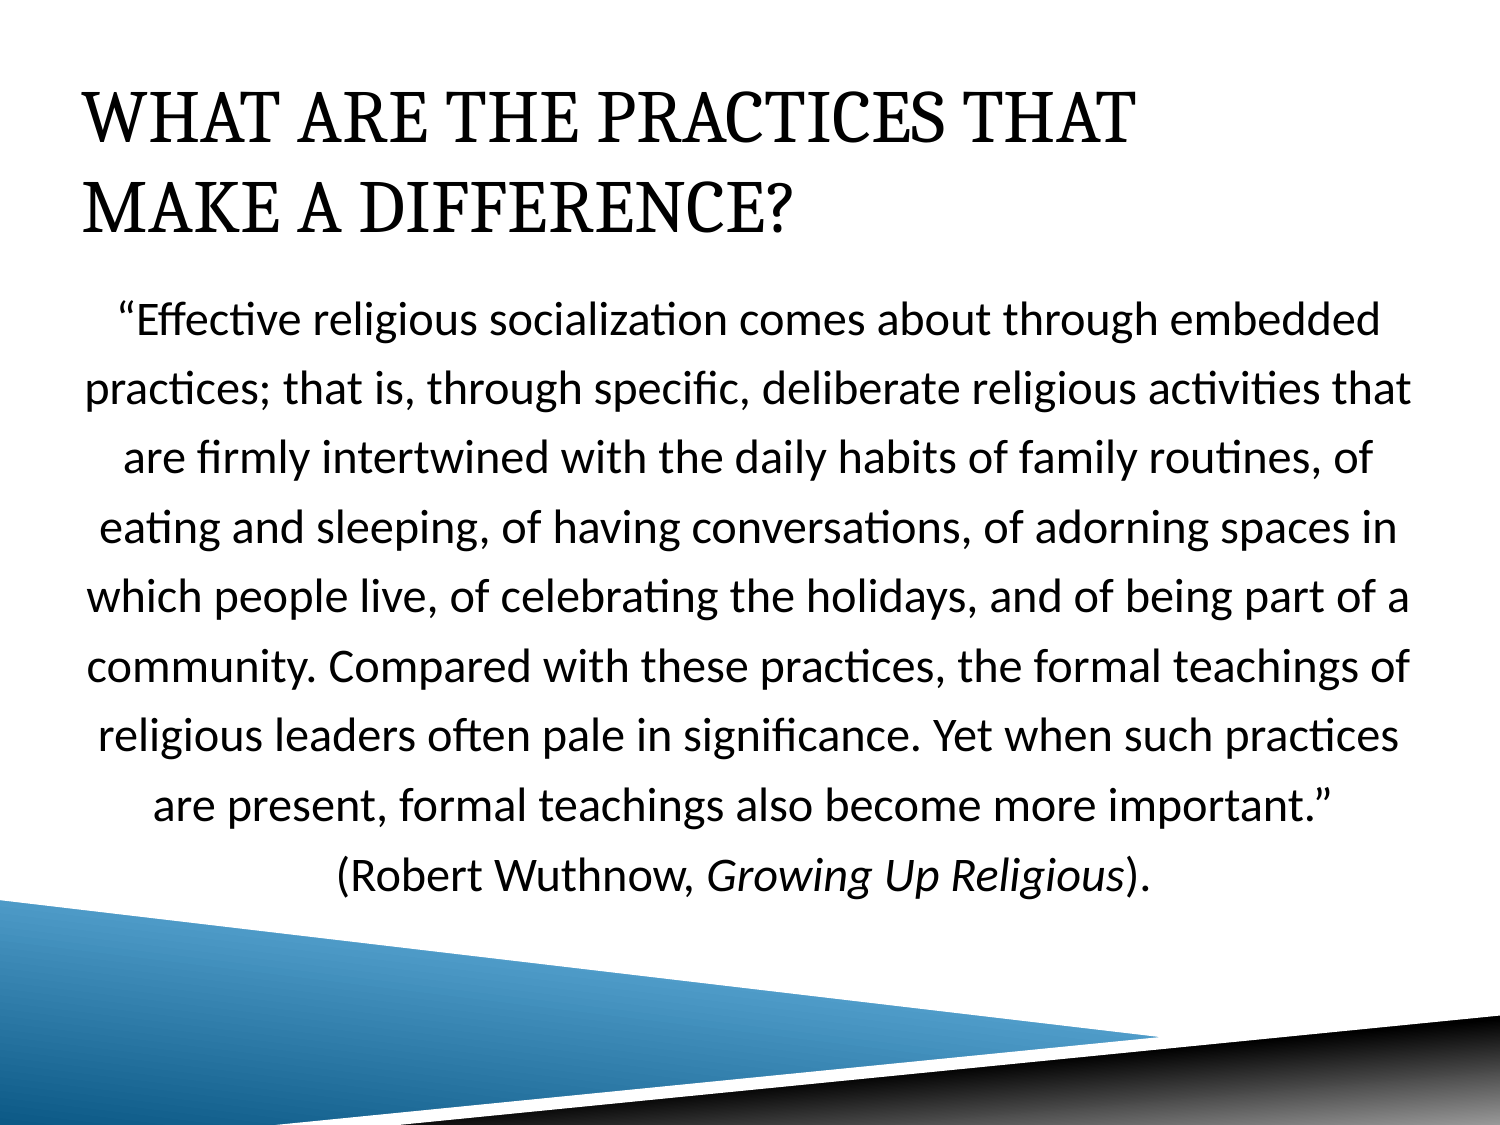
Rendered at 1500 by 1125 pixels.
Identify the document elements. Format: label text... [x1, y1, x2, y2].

list “Effective religious socialization comes about through embedded practices; that is, through specific, deliberate religious activities that are firmly intertwined with the daily habits of family routines, of eating and sleeping, of having conversations, of adorning spaces in which people live, of celebrating the holidays, and of being part of a community. Compared with these practices, the formal teachings of religious leaders often pale in significance. Yet when such practices are present, formal teachings also become more important.” (Robert Wuthnow, Growing Up Religious). [81, 267, 1417, 978]
title What are the practices that make a difference? [81, 52, 1322, 263]
